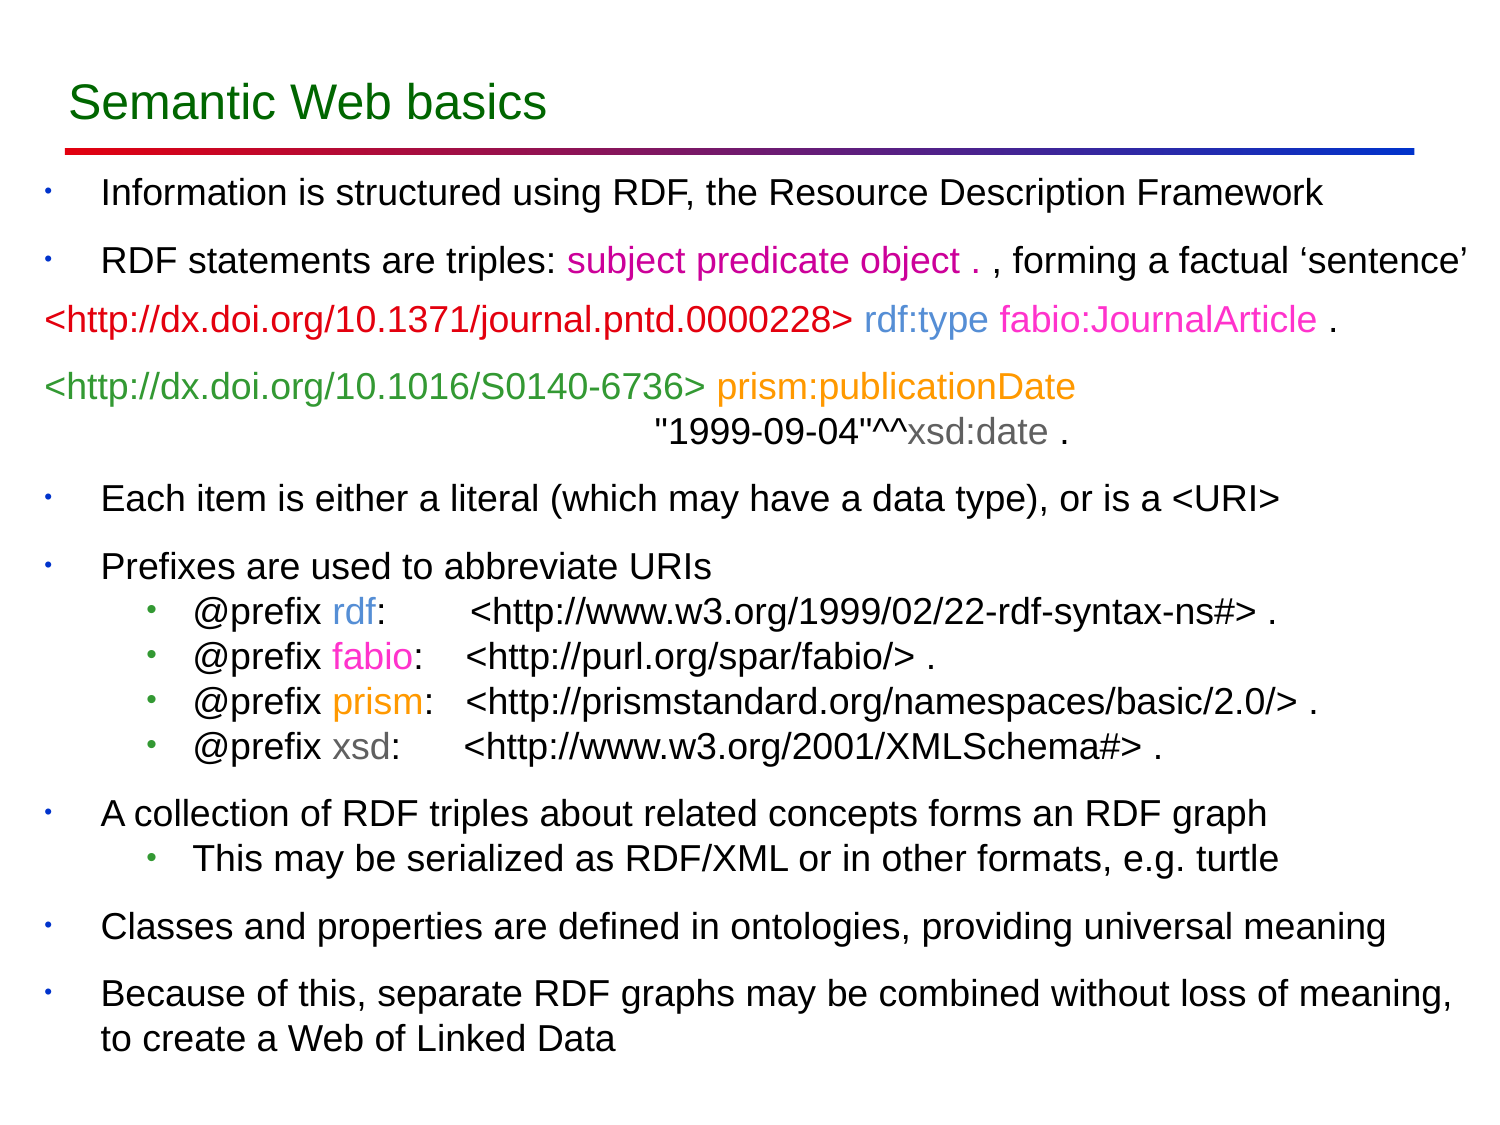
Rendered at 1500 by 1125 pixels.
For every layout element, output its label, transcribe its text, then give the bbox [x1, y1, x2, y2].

title Semantic Web basics [52, 30, 1460, 138]
list Information is structured using RDF, the Resource Description Framework RDF statements are triples: subject predicate object . , forming a factual ‘sentence’ <http://dx.doi.org/10.1371/journal.pntd.0000228> rdf:type fabio:JournalArticle . <http://dx.doi.org/10.1016/S0140-6736> prism:publicationDate "1999-09-04"^^xsd:date . Each item is either a literal (which may have a data type), or is a <URI> Prefixes are used to abbreviate URIs @prefix rdf: <http://www.w3.org/1999/02/22-rdf-syntax-ns#> . @prefix fabio: <http://purl.org/spar/fabio/> . @prefix prism: <http://prismstandard.org/namespaces/basic/2.0/> . @prefix xsd: <http://www.w3.org/2001/XMLSchema#> . A collection of RDF triples about related concepts forms an RDF graph This may be serialized as RDF/XML or in other formats, e.g. turtle Classes and properties are defined in ontologies, providing universal meaning Because of this, separate RDF graphs may be combined without loss of meaning, to create a Web of Linked Data [29, 160, 1500, 1017]
